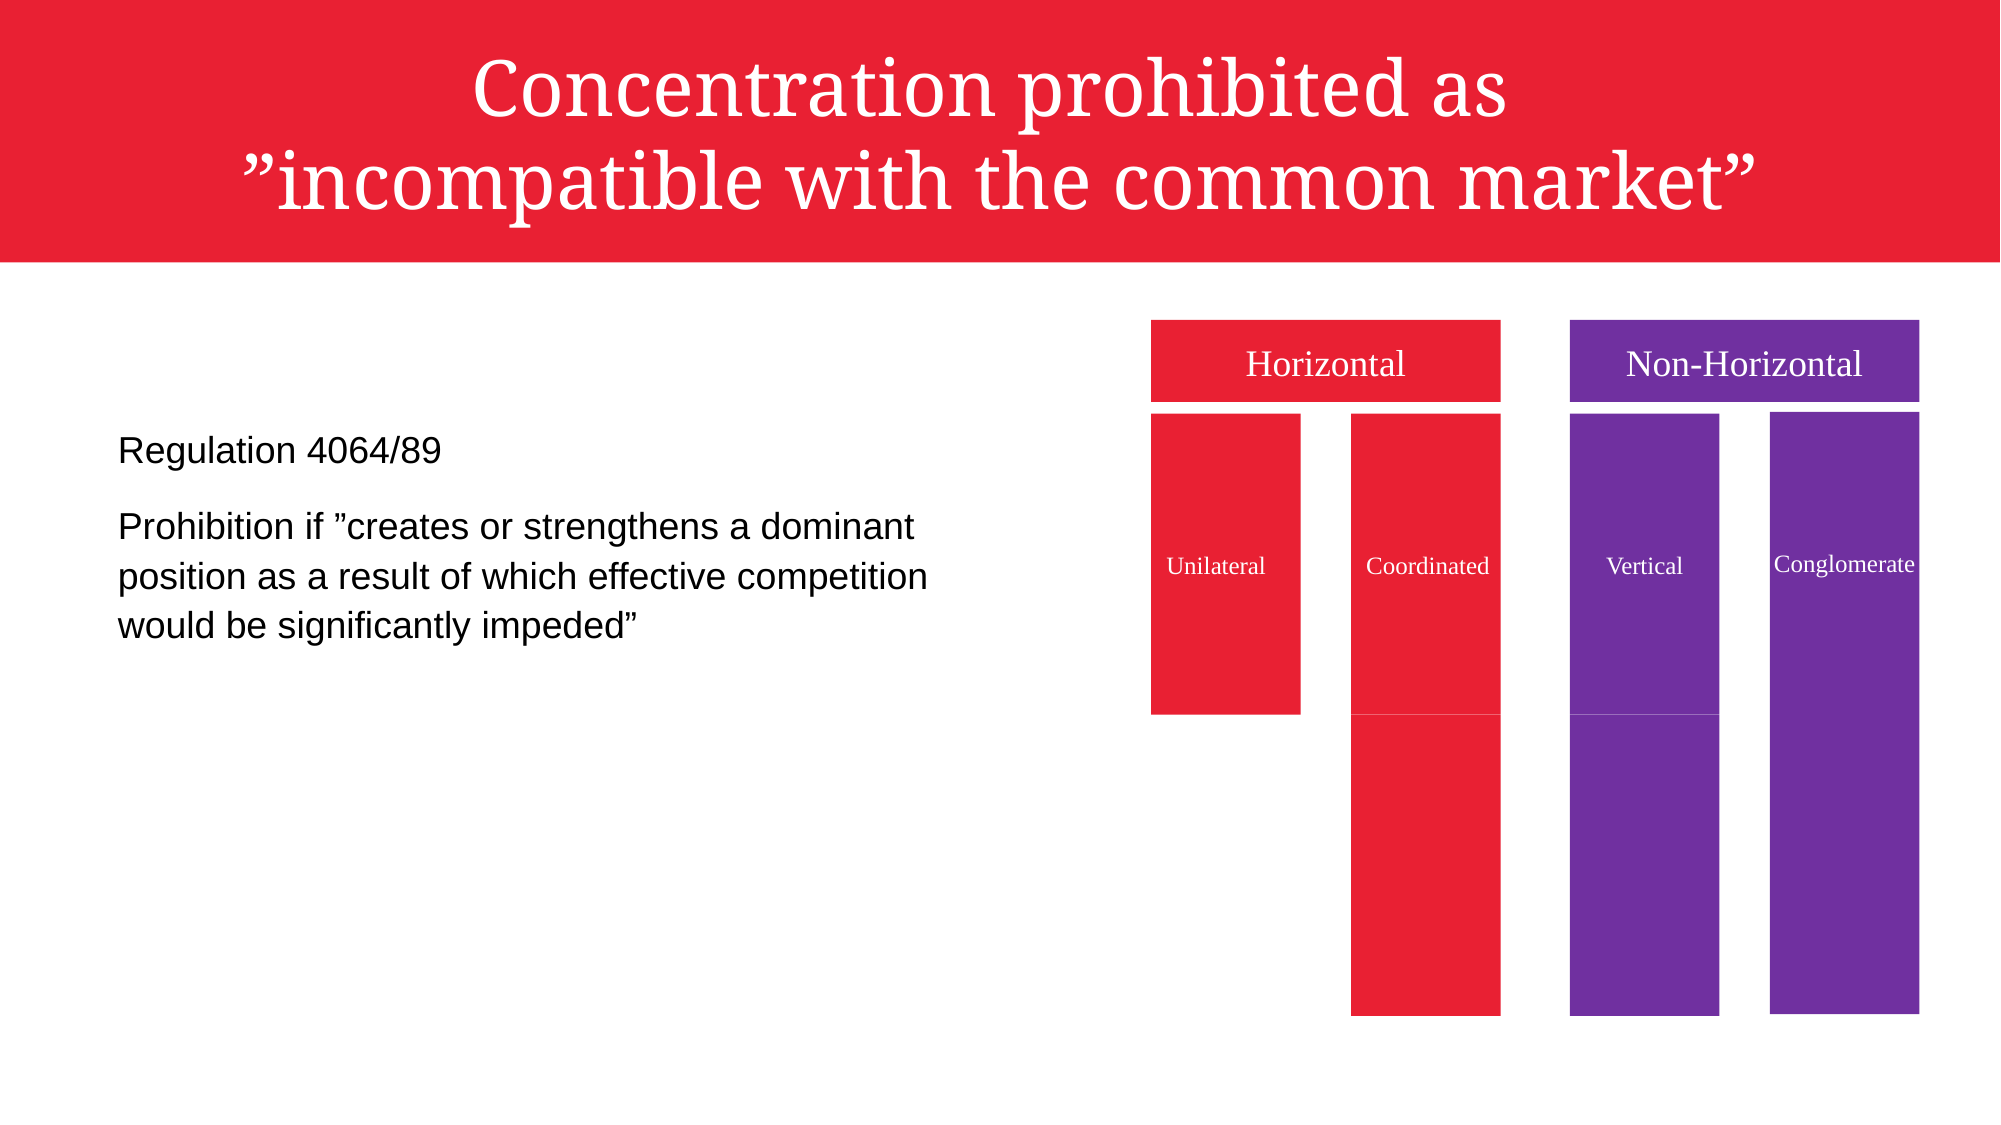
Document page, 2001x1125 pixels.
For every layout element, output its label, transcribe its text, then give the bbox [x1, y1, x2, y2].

text_box Non-Horizontal [1569, 319, 1920, 402]
text_box Unilateral [1151, 413, 1301, 715]
text_box Vertical [1569, 413, 1720, 714]
text_box [1769, 713, 1920, 1015]
text_box [1351, 714, 1501, 1016]
title Concentration prohibited as ”incompatible with the common market” [99, 37, 1902, 226]
text_box Conglomerate [1769, 411, 1920, 713]
text_box [1569, 714, 1720, 1016]
text_box Horizontal [1151, 319, 1501, 402]
list Regulation 4064/89 Prohibition if ”creates or strengthens a dominant position as a result of which effective competition would be significantly impeded” [103, 413, 954, 639]
text_box Coordinated [1351, 413, 1501, 714]
